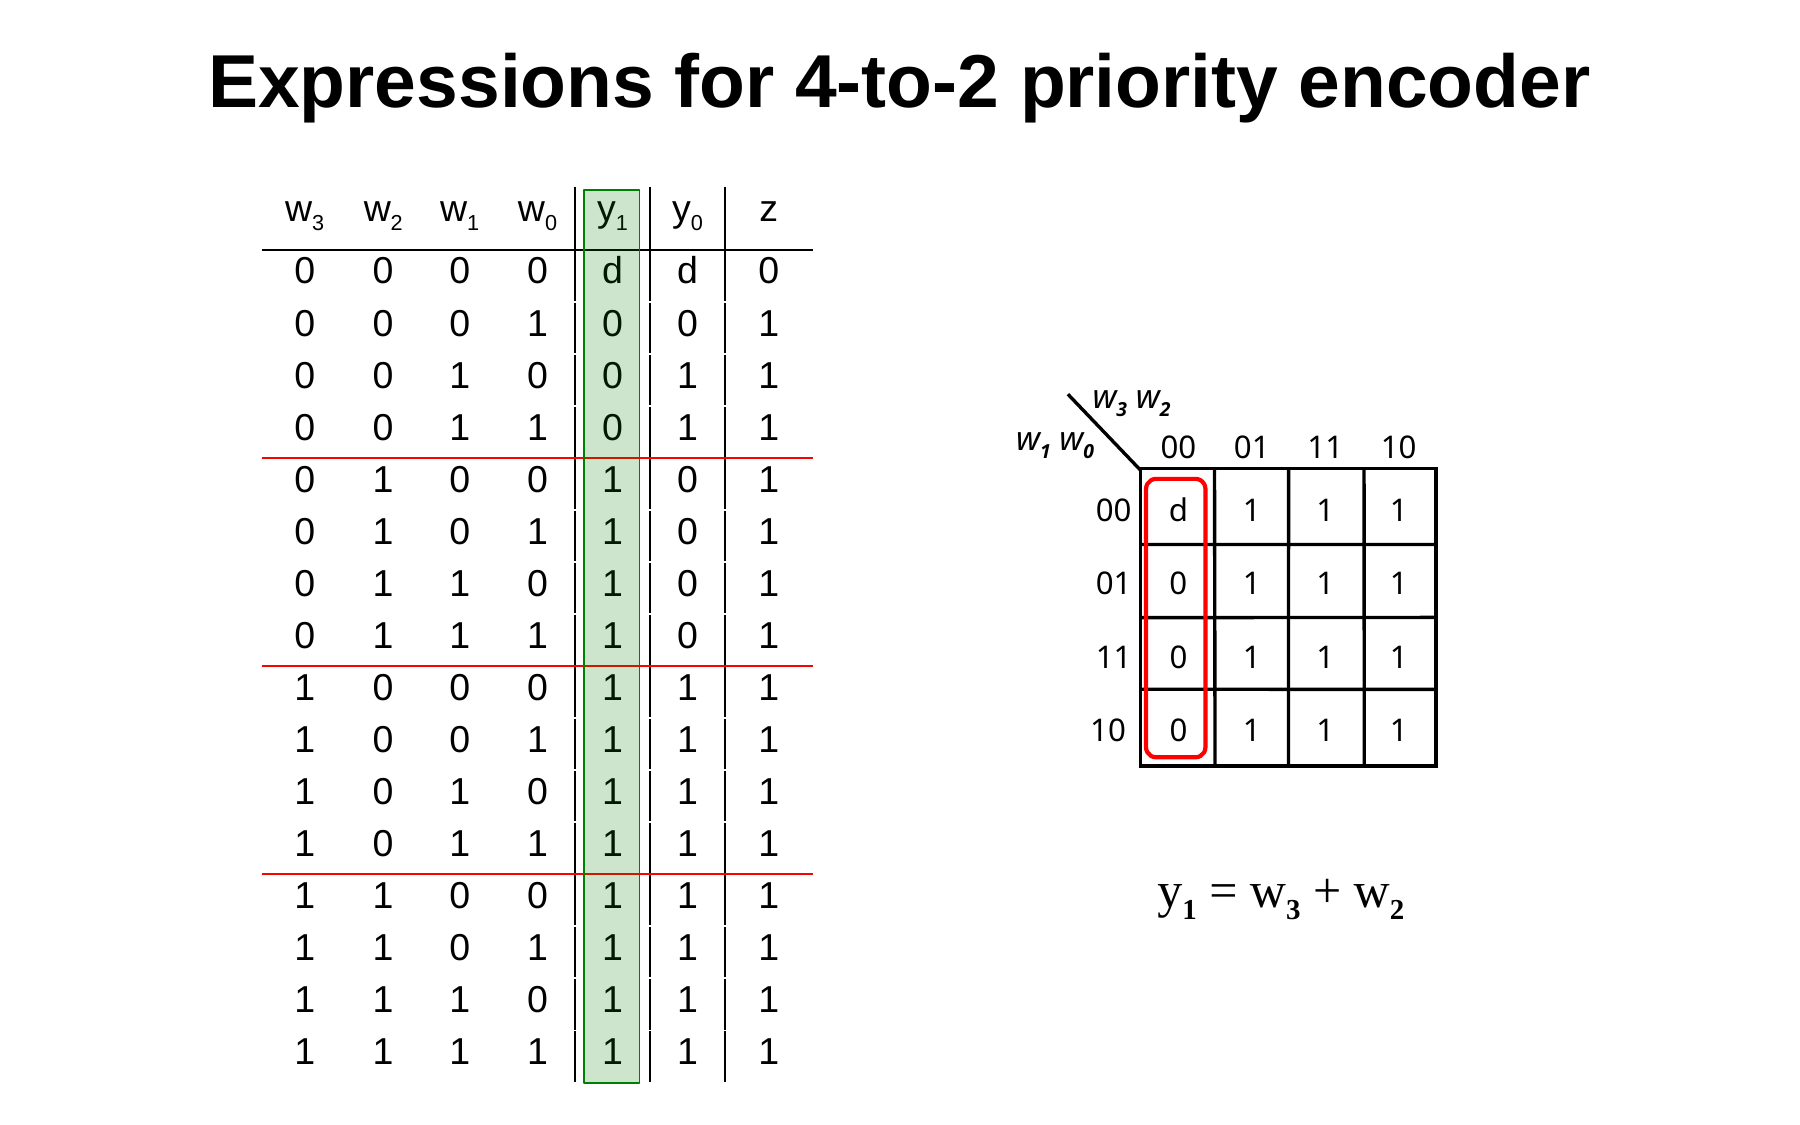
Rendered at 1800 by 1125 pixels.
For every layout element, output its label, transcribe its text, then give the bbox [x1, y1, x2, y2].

table_cell 0 [501, 771, 574, 821]
table_cell 0 [263, 251, 346, 301]
table_cell 1 [501, 511, 574, 561]
table_header z [726, 188, 811, 249]
table_cell 1 [726, 979, 811, 1030]
table_cell 0 [348, 823, 419, 873]
table_cell 1 [420, 823, 499, 873]
text_box 1 [1242, 637, 1270, 675]
text_box 01 [1234, 427, 1270, 465]
table_cell 0 [640, 407, 649, 457]
text_box 1 [1389, 710, 1417, 749]
table_cell 0 [651, 303, 724, 353]
table_cell 1 [263, 719, 346, 769]
text_box 11 [1095, 637, 1132, 675]
table_cell 1 [640, 1031, 649, 1082]
table_cell 0 [420, 459, 499, 509]
table_cell 1 [640, 927, 649, 977]
table_cell 0 [420, 251, 499, 301]
table_cell 1 [576, 511, 584, 561]
table_cell 1 [726, 407, 811, 457]
table_cell 0 [263, 563, 346, 613]
table_cell 1 [420, 407, 499, 457]
text_box [1289, 618, 1364, 689]
table_cell 1 [576, 667, 584, 717]
table_cell 1 [348, 459, 419, 509]
table_cell 0 [651, 511, 724, 561]
text_box [1289, 468, 1364, 544]
text_box [1365, 690, 1436, 766]
table_cell 0 [726, 251, 811, 301]
table_cell 1 [420, 979, 499, 1030]
table_cell 0 [576, 407, 584, 457]
table_cell 1 [726, 719, 811, 769]
table_cell 1 [348, 979, 419, 1030]
table_cell 1 [576, 927, 584, 977]
table_cell 1 [501, 823, 574, 873]
table_cell 1 [726, 303, 811, 353]
table_cell 1 [348, 1031, 419, 1082]
table_header w2 [348, 188, 419, 249]
table_cell 1 [640, 667, 649, 717]
text_box [584, 190, 640, 1083]
table_cell 1 [726, 771, 811, 821]
table_cell 1 [263, 1031, 346, 1082]
table_cell 1 [576, 563, 584, 613]
table_cell 1 [651, 355, 724, 405]
text_box 00 [1160, 427, 1197, 465]
table_cell 0 [263, 355, 346, 405]
table_cell 0 [420, 511, 499, 561]
text_box w3 w2 [1092, 375, 1180, 421]
table_cell 1 [726, 667, 811, 717]
table_cell 0 [348, 407, 419, 457]
table_cell 1 [576, 875, 584, 925]
table_cell 1 [263, 875, 346, 925]
text_box [1365, 468, 1436, 544]
table_cell 0 [651, 459, 724, 509]
table_cell 1 [640, 979, 649, 1030]
text_box 10 [1090, 710, 1127, 749]
text_box [1289, 545, 1364, 617]
table_cell 1 [726, 459, 811, 509]
table_cell 0 [501, 251, 574, 301]
table_cell 0 [501, 355, 574, 405]
table_cell 1 [420, 615, 499, 665]
text_box 1 [1316, 710, 1343, 749]
text_box 1 [1389, 563, 1417, 602]
table_cell 1 [420, 1031, 499, 1082]
text_box 1 [1316, 637, 1343, 675]
table_cell 1 [576, 823, 584, 873]
table_cell 1 [651, 979, 724, 1030]
table_cell 1 [501, 1031, 574, 1082]
table_cell 1 [726, 927, 811, 977]
table_cell 1 [263, 979, 346, 1030]
table_cell 1 [651, 927, 724, 977]
table_cell 0 [263, 511, 346, 561]
table_cell 1 [263, 823, 346, 873]
table_cell 1 [420, 563, 499, 613]
table_cell 1 [576, 979, 584, 1030]
table_cell 1 [501, 719, 574, 769]
table_cell 1 [640, 615, 649, 665]
table_cell 1 [263, 771, 346, 821]
table_cell 1 [726, 615, 811, 665]
table_cell 1 [726, 823, 811, 873]
table_cell 1 [576, 459, 584, 509]
text_box 1 [1242, 710, 1270, 749]
text_box [1208, 618, 1214, 689]
text_box 01 [1095, 563, 1132, 602]
table_cell 1 [640, 771, 649, 821]
table_cell 1 [420, 355, 499, 405]
table_cell 0 [420, 667, 499, 717]
table_cell 0 [348, 771, 419, 821]
table_cell 1 [651, 875, 724, 925]
table_cell 0 [263, 615, 346, 665]
table_cell 0 [420, 303, 499, 353]
table_cell 1 [501, 615, 574, 665]
table_cell 1 [348, 563, 419, 613]
table_cell 1 [576, 719, 584, 769]
text_box [1140, 690, 1288, 766]
table_cell 0 [501, 459, 574, 509]
table_cell 0 [640, 303, 649, 353]
text_box w1 w0 [1016, 416, 1103, 463]
table_header w1 [420, 188, 499, 249]
table_cell 0 [651, 615, 724, 665]
table_cell 1 [651, 771, 724, 821]
text_box [1215, 618, 1288, 689]
text_box [1365, 618, 1436, 689]
table_cell 1 [640, 563, 649, 613]
table_cell 1 [726, 875, 811, 925]
text_box 10 [1380, 427, 1417, 465]
table_header y1 [576, 188, 649, 249]
table_header w0 [501, 188, 574, 249]
table_cell 1 [651, 719, 724, 769]
table_cell d [651, 251, 724, 301]
table_cell 1 [348, 511, 419, 561]
table_cell 1 [501, 407, 574, 457]
table_header w3 [263, 188, 346, 249]
table_cell 1 [501, 927, 574, 977]
table_cell 0 [576, 303, 584, 353]
text_box 00 [1095, 490, 1132, 528]
table_cell 1 [501, 303, 574, 353]
text_box Expressions for 4-to-2 priority encoder [149, 24, 1650, 138]
text_box [1208, 545, 1214, 617]
table_cell 1 [651, 667, 724, 717]
table_cell 0 [501, 667, 574, 717]
table_cell 1 [640, 459, 649, 509]
text_box 1 [1389, 637, 1417, 675]
table_cell 0 [420, 719, 499, 769]
table_cell 0 [501, 875, 574, 925]
table_cell 1 [348, 875, 419, 925]
text_box [1215, 545, 1288, 617]
text_box y1 = w3 + w2 [1142, 849, 1420, 933]
table_header y0 [651, 188, 724, 249]
table_cell 0 [501, 979, 574, 1030]
table_cell 1 [263, 667, 346, 717]
table_cell 0 [263, 459, 346, 509]
text_box [1140, 468, 1214, 544]
table_cell 1 [420, 771, 499, 821]
table_cell d [640, 251, 649, 301]
table_cell 1 [726, 563, 811, 613]
text_box [1215, 468, 1288, 544]
table_cell 0 [348, 667, 419, 717]
table_cell 1 [576, 615, 584, 665]
table_cell 0 [576, 355, 584, 405]
table_cell 0 [420, 875, 499, 925]
table_cell 1 [640, 823, 649, 873]
table_cell 1 [640, 875, 649, 925]
table_cell 0 [501, 563, 574, 613]
table_cell 1 [651, 1031, 724, 1082]
table_cell 0 [640, 355, 649, 405]
table_cell 1 [640, 511, 649, 561]
table_cell 0 [348, 303, 419, 353]
table_cell 1 [348, 615, 419, 665]
table_cell 1 [651, 823, 724, 873]
table_cell 0 [348, 251, 419, 301]
table_cell 0 [651, 563, 724, 613]
table_cell 1 [576, 1031, 584, 1082]
text_box 11 [1307, 427, 1344, 465]
table_cell 1 [726, 1031, 811, 1082]
table_cell 0 [348, 719, 419, 769]
table_cell 0 [263, 303, 346, 353]
table_cell 0 [420, 927, 499, 977]
table_cell 1 [726, 355, 811, 405]
table_cell 1 [726, 511, 811, 561]
table_cell 0 [263, 407, 346, 457]
table_cell 1 [651, 407, 724, 457]
table_cell 0 [348, 355, 419, 405]
text_box [1289, 690, 1364, 766]
table_cell 1 [348, 927, 419, 977]
table_cell 1 [263, 927, 346, 977]
table_cell 1 [576, 771, 584, 821]
text_box [1365, 545, 1436, 617]
table_cell 1 [640, 719, 649, 769]
text_box [1143, 476, 1208, 760]
table_cell d [576, 251, 584, 301]
